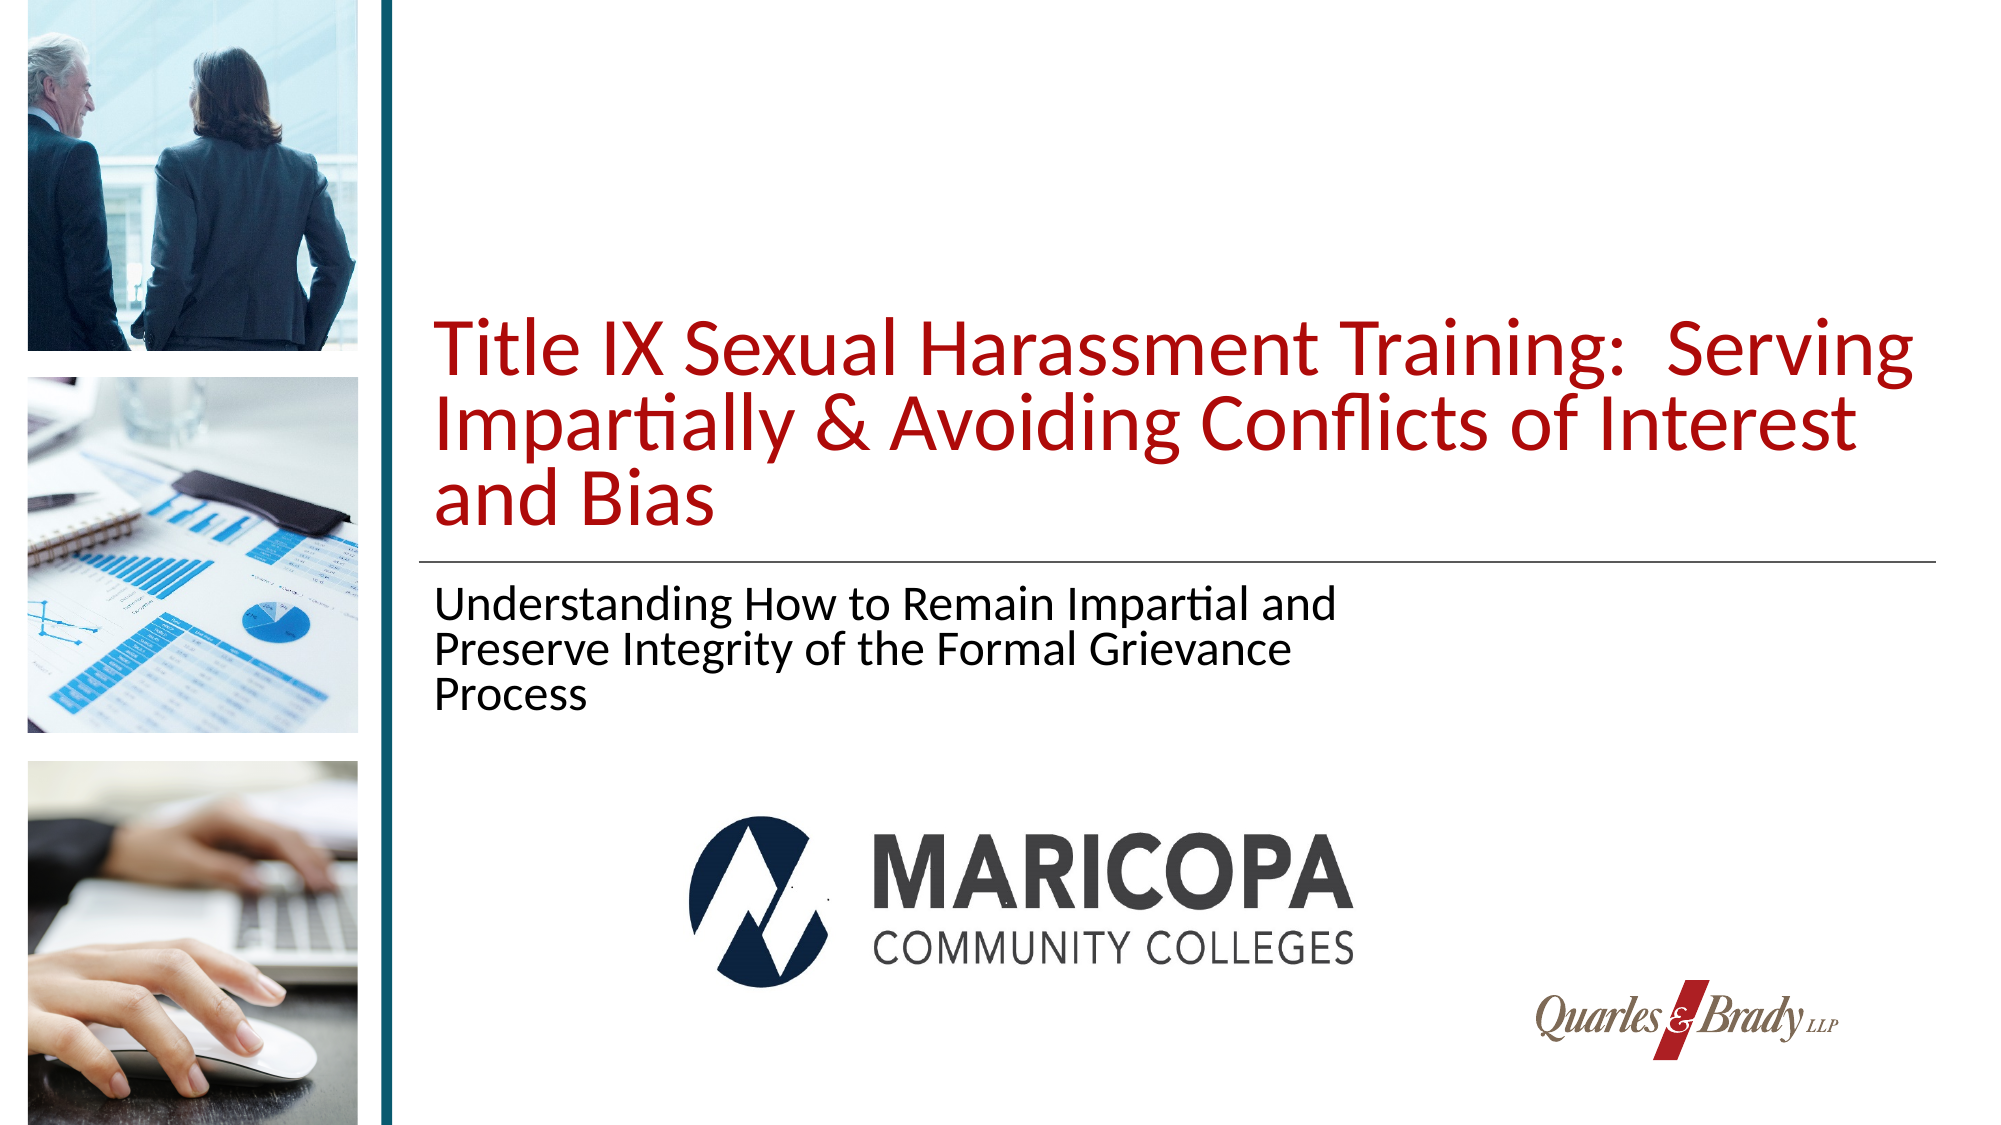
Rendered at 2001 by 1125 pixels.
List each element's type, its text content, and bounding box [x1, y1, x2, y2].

subtitle Understanding How to Remain Impartial and Preserve Integrity of the Formal Grievance Process [418, 576, 1425, 748]
title Title IX Sexual Harassment Training: Serving Impartially & Avoiding Conflicts of Interest and Bias [418, 223, 1937, 548]
picture [27, 0, 358, 351]
picture [683, 810, 1359, 993]
picture [27, 377, 359, 733]
picture [27, 761, 358, 1125]
